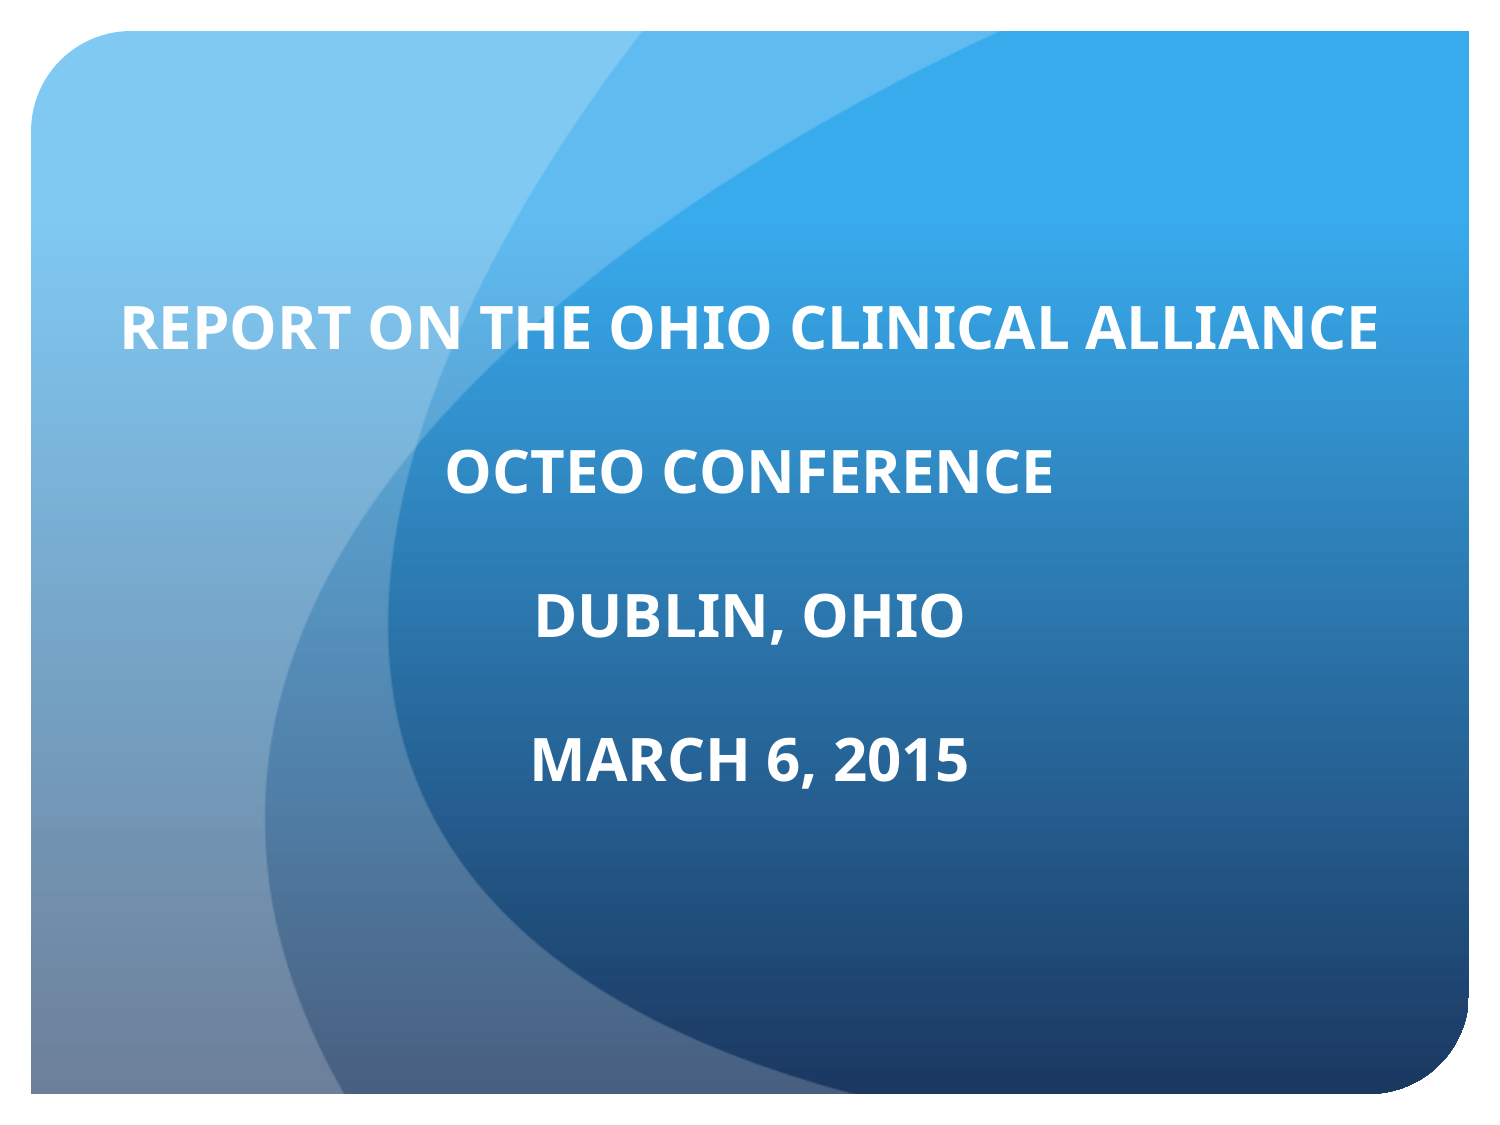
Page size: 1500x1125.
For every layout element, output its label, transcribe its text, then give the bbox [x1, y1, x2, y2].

picture [25, 30, 1474, 1095]
title REPORT ON THE OHIO CLINICAL ALLIANCE OCTEO Conference Dublin, Ohio March 6, 2015 [112, 159, 1388, 794]
